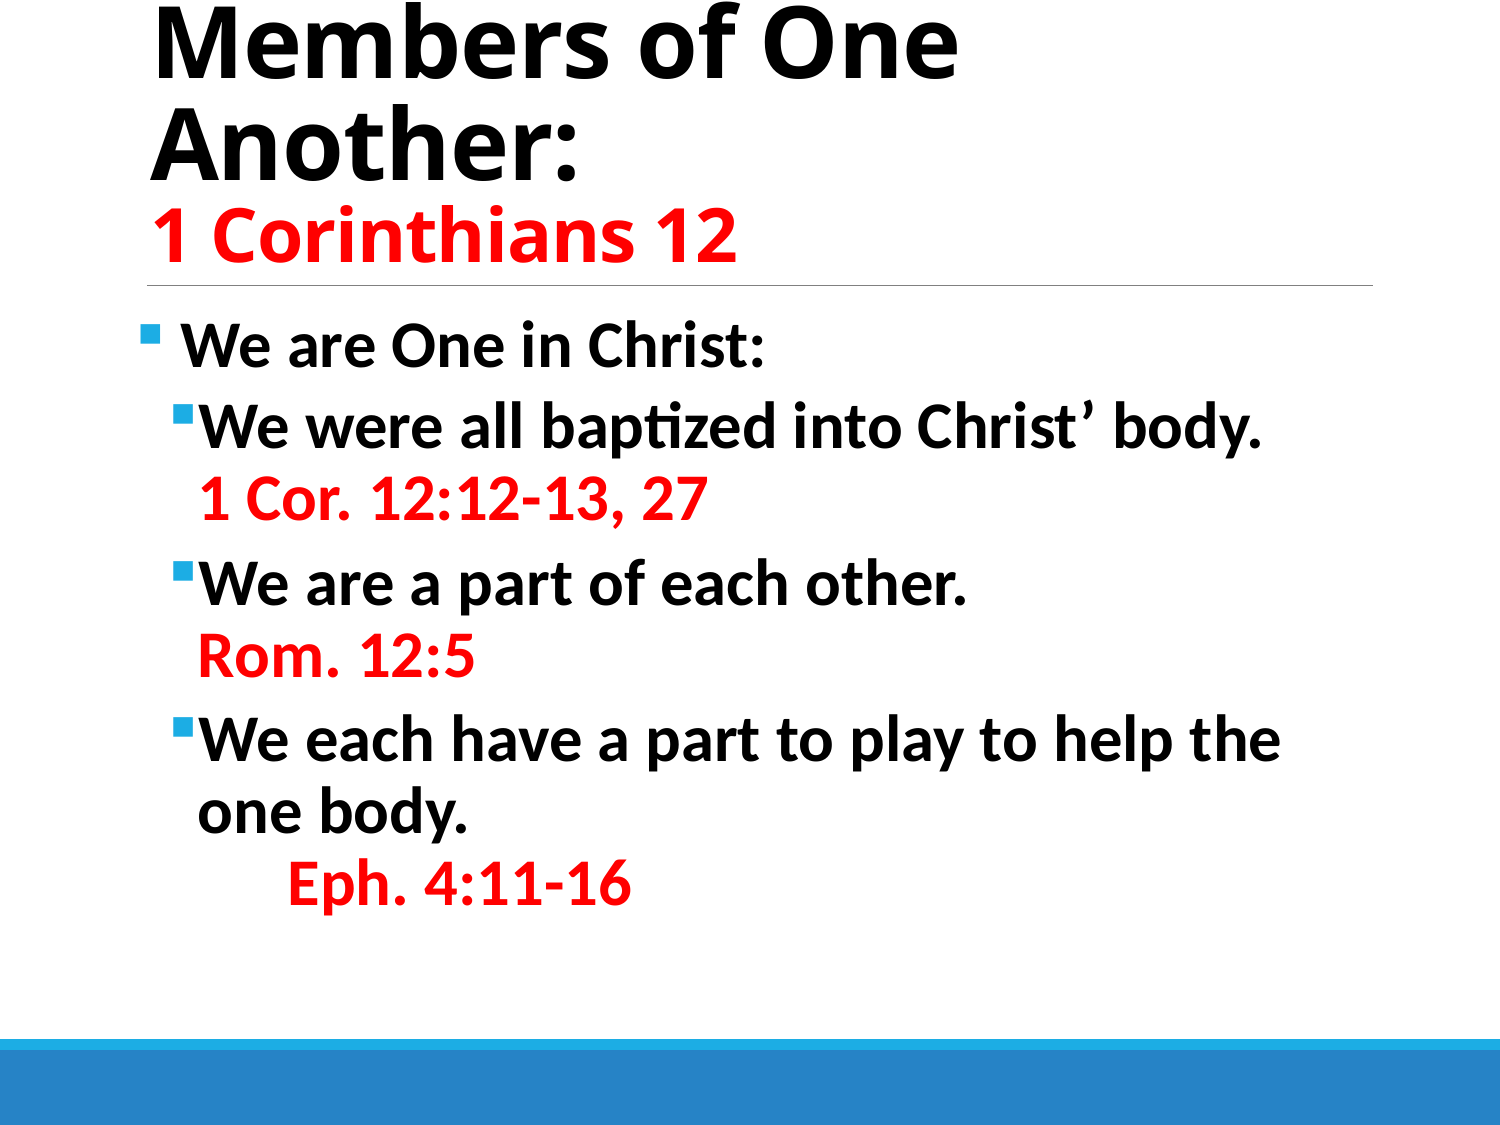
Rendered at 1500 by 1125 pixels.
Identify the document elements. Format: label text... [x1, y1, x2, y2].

list We are One in Christ: We were all baptized into Christ’ body. 1 Cor. 12:12-13, 27 We are a part of each other. Rom. 12:5 We each have a part to play to help the one body. Eph. 4:11-16 [135, 302, 1373, 963]
title Members of One Another: 1 Corinthians 12 [135, 47, 1373, 285]
